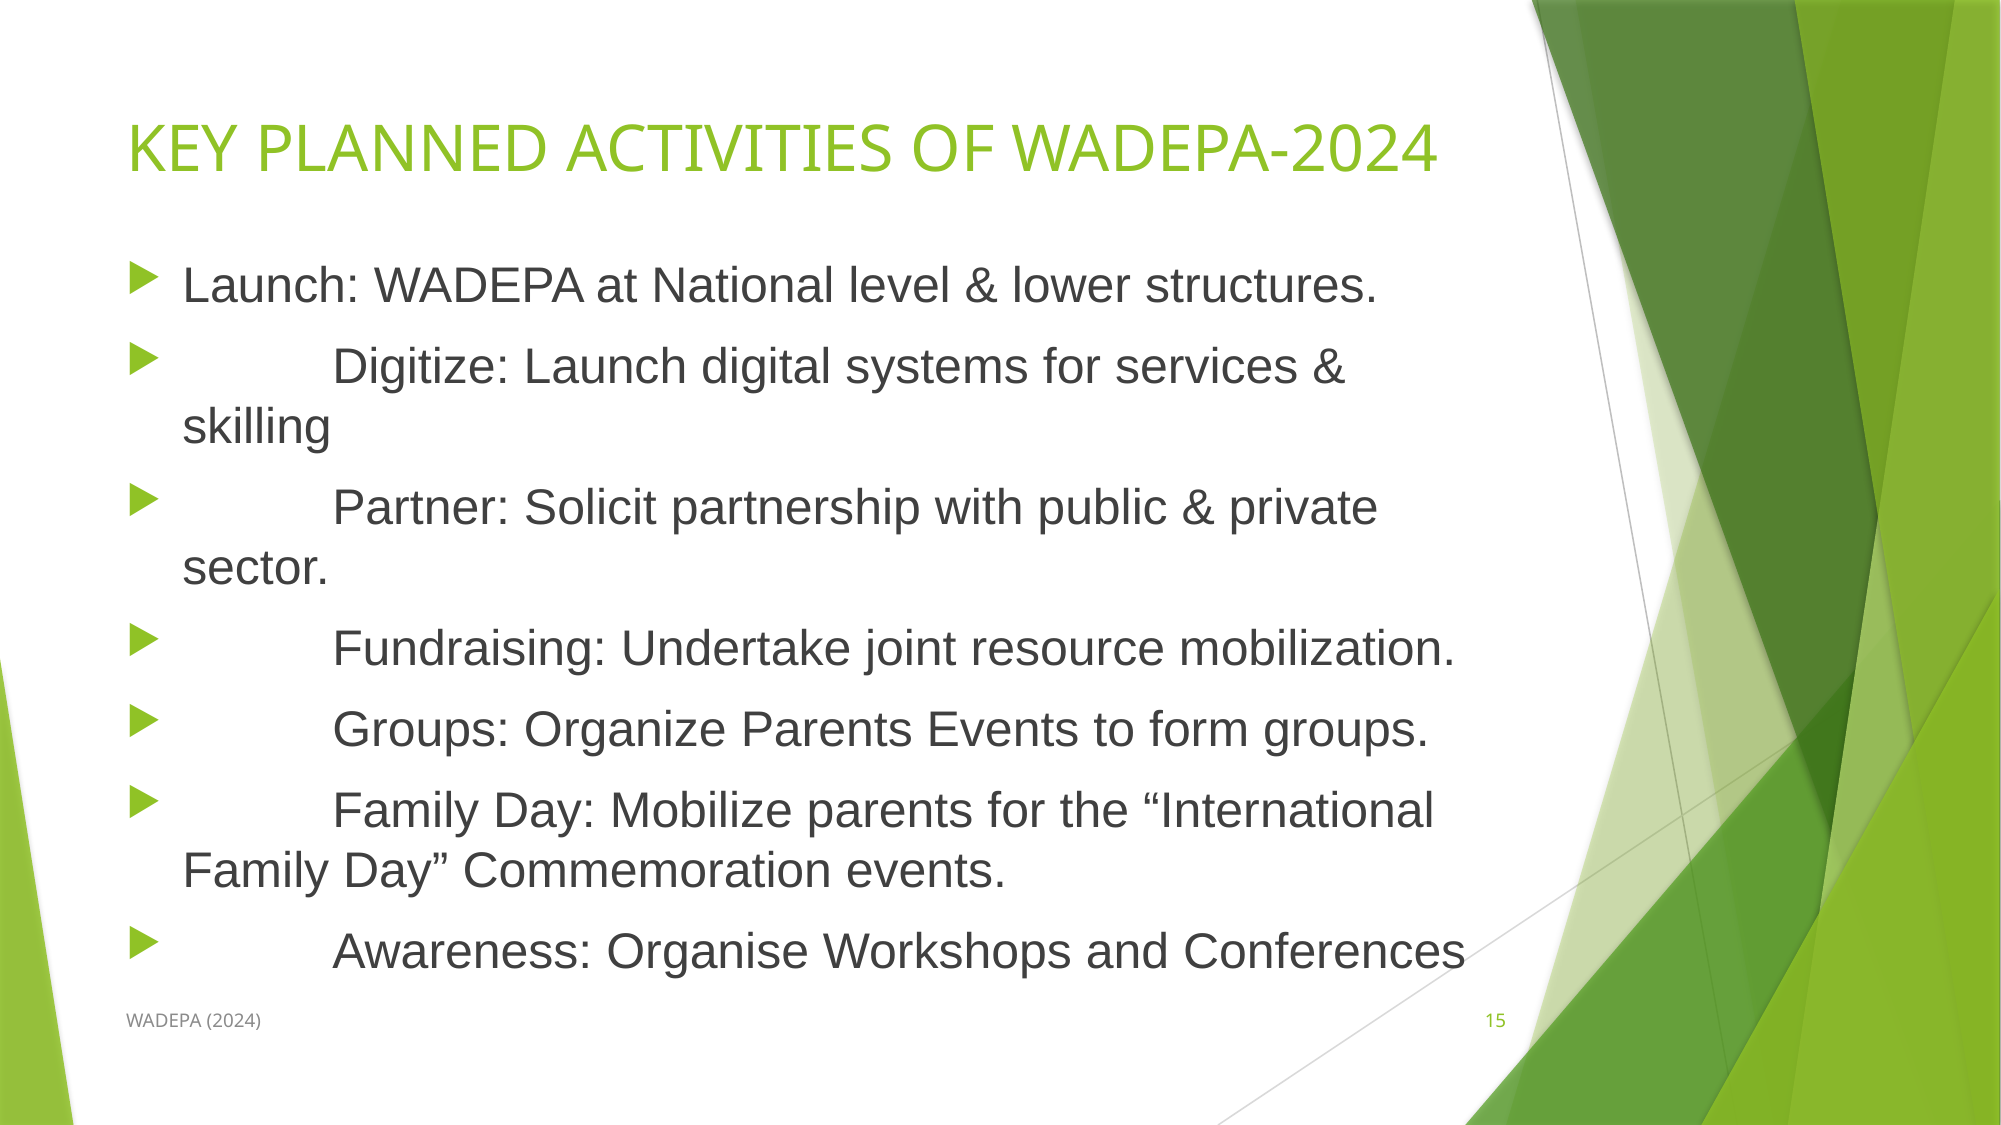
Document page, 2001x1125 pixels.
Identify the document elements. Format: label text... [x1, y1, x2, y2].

slide_number 15 [1409, 991, 1522, 1051]
footer WADEPA (2024) [111, 991, 1145, 1051]
list Launch: WADEPA at National level & lower structures. Digitize: Launch digital systems for services & skilling Partner: Solicit partnership with public & private sector. Fundraising: Undertake joint resource mobilization. Groups: Organize Parents Events to form groups. Family Day: Mobilize parents for the “International Family Day” Commemoration events. Awareness: Organise Workshops and Conferences [111, 245, 1522, 991]
title KEY PLANNED ACTIVITIES OF WADEPA-2024 [111, 99, 1522, 245]
